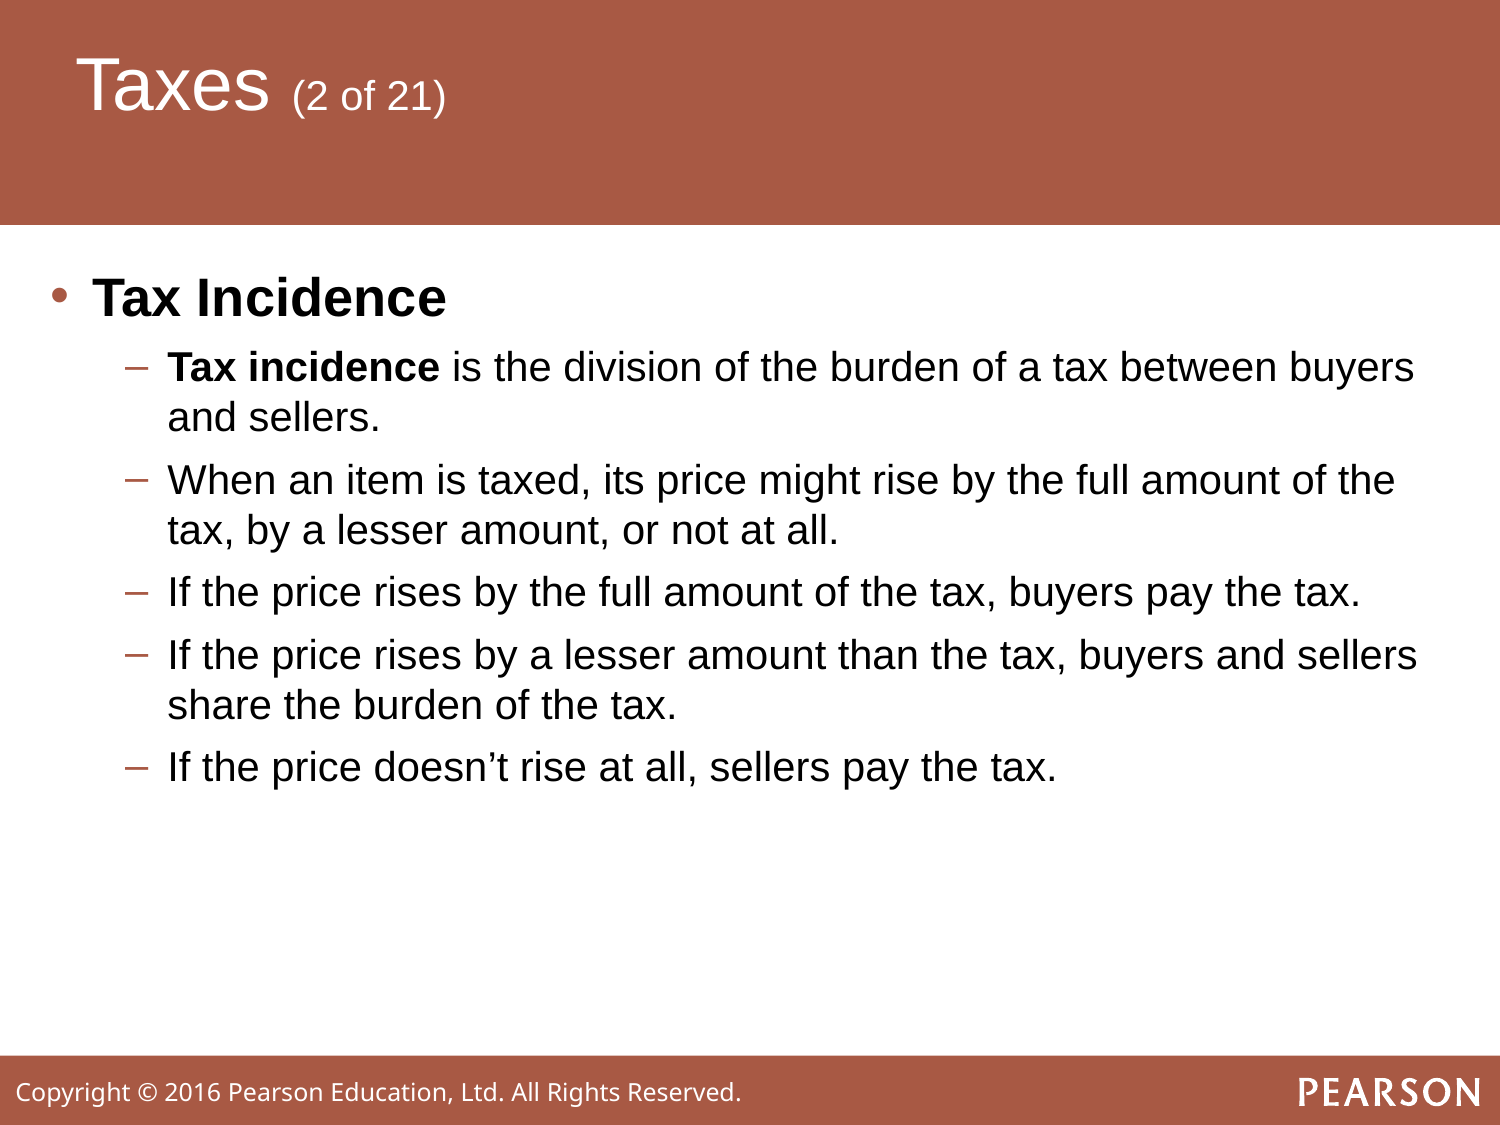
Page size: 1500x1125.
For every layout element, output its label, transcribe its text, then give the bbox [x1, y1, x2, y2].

title Taxes (2 of 21) [75, 35, 1425, 138]
list Tax Incidence Tax incidence is the division of the burden of a tax between buyers and sellers. When an item is taxed, its price might rise by the full amount of the tax, by a lesser amount, or not at all. If the price rises by the full amount of the tax, buyers pay the tax. If the price rises by a lesser amount than the tax, buyers and sellers share the burden of the tax. If the price doesn’t rise at all, sellers pay the tax. [50, 262, 1463, 1005]
